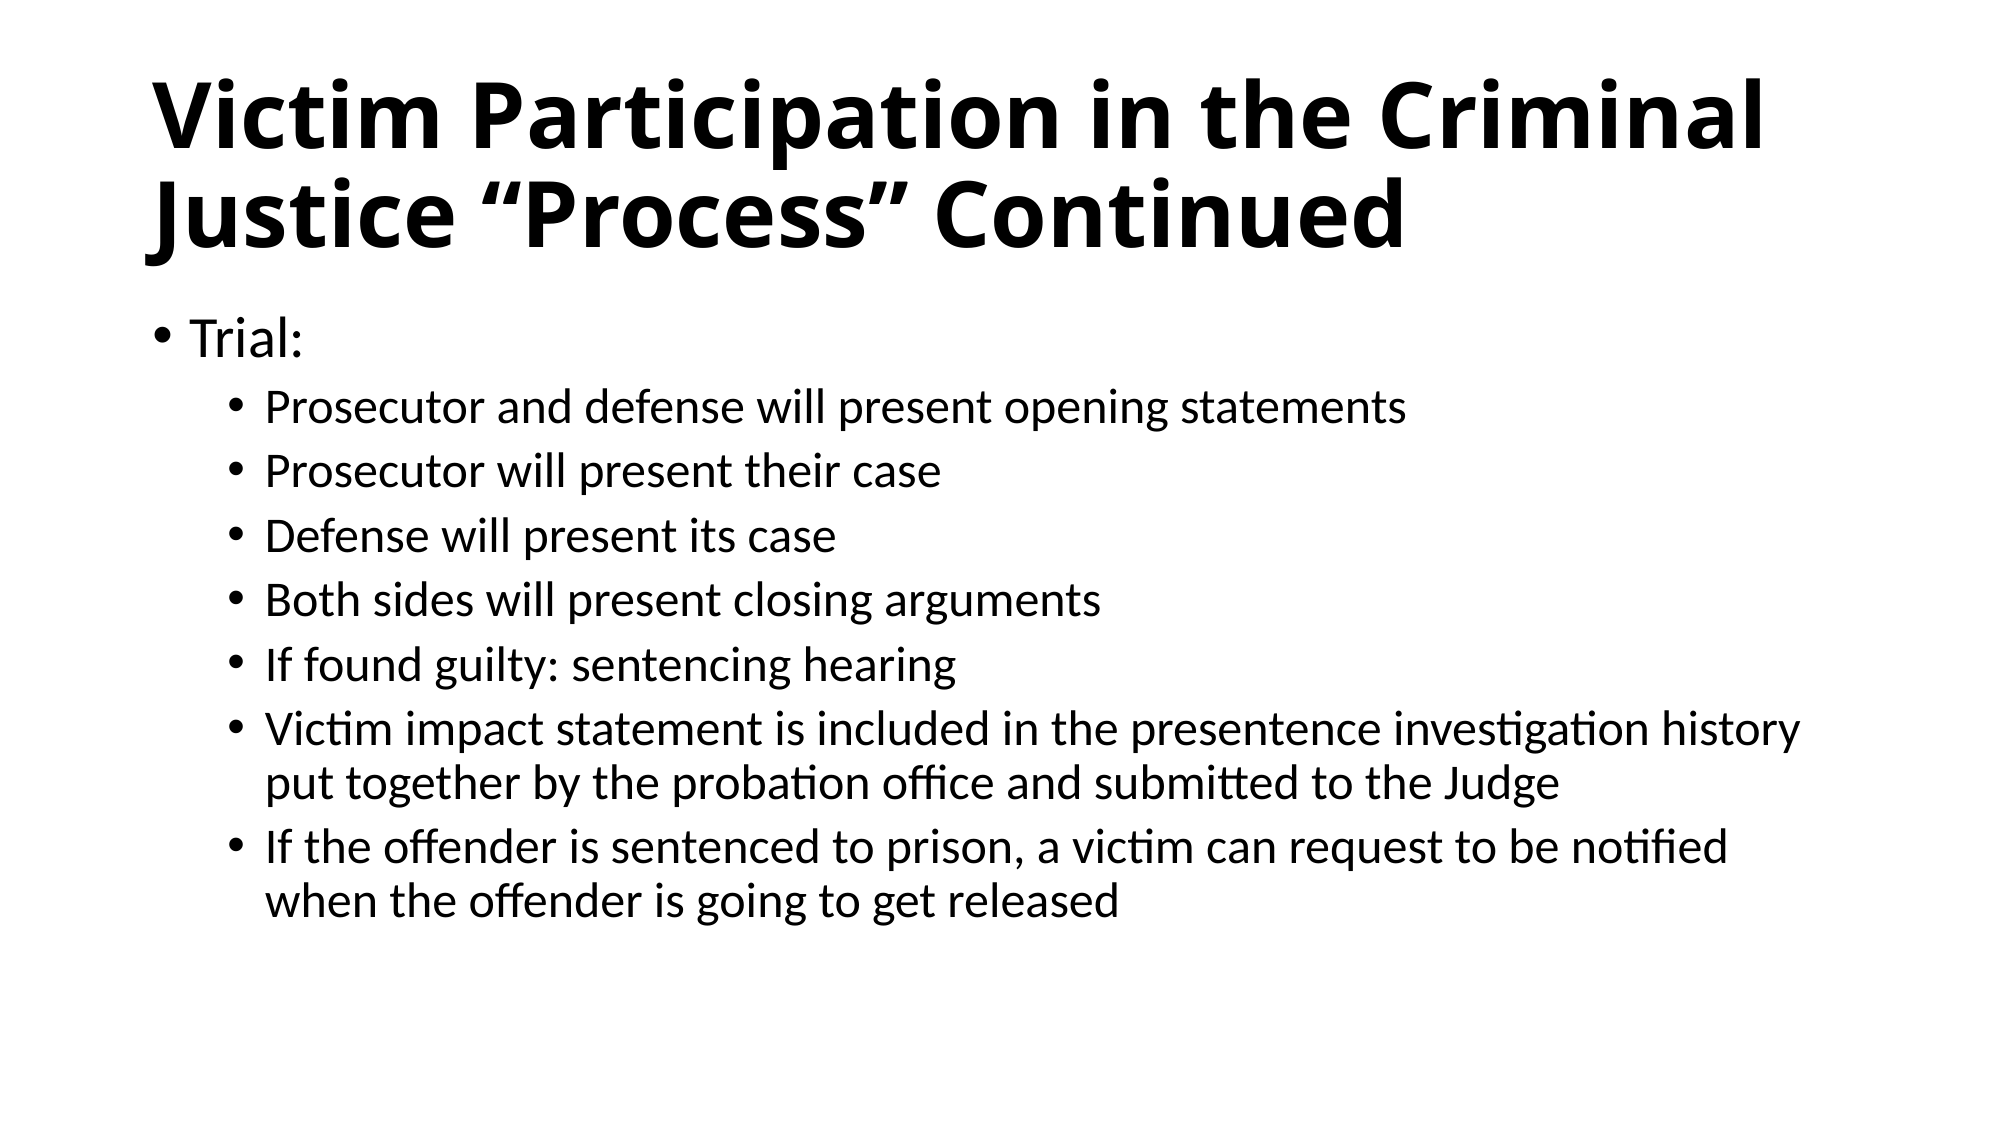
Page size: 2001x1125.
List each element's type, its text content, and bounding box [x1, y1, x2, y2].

list Trial: Prosecutor and defense will present opening statements Prosecutor will present their case Defense will present its case Both sides will present closing arguments If found guilty: sentencing hearing Victim impact statement is included in the presentence investigation history put together by the probation office and submitted to the Judge If the offender is sentenced to prison, a victim can request to be notified when the offender is going to get released [137, 299, 1863, 1014]
title Victim Participation in the Criminal Justice “Process” Continued [137, 59, 1863, 278]
